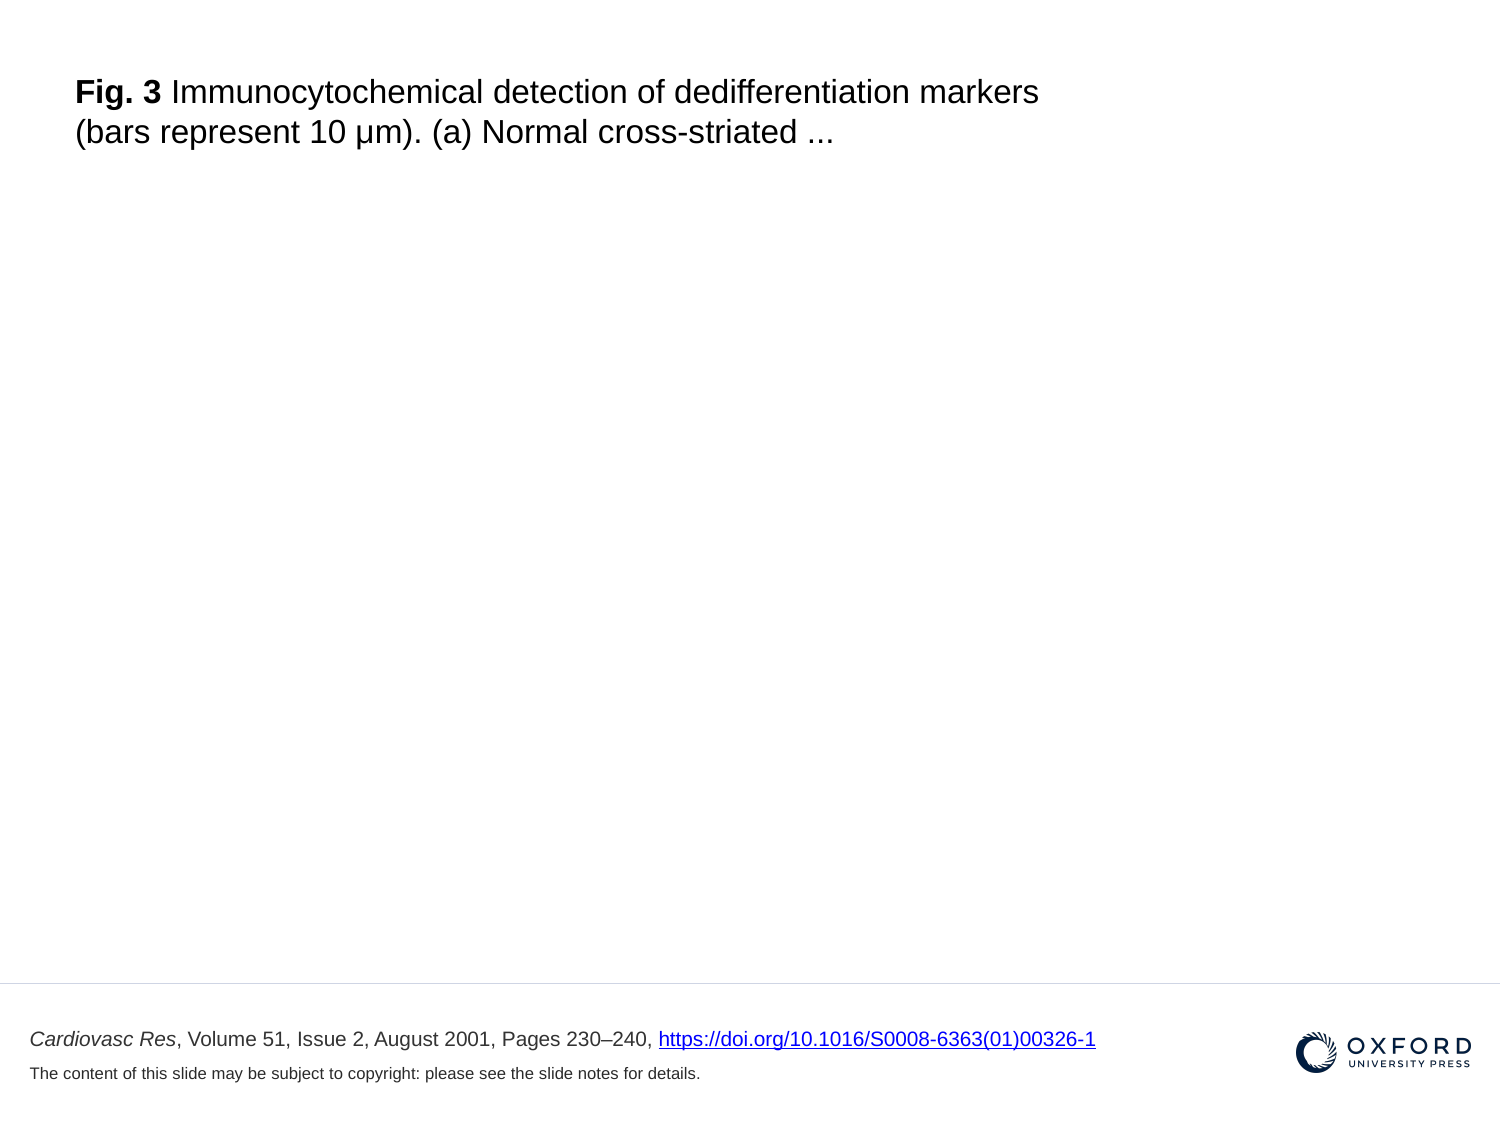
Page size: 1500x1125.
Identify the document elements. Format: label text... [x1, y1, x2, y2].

footer Cardiovasc Res, Volume 51, Issue 2, August 2001, Pages 230–240, https://doi.org/10.1016/S0008-6363(01)00326-1 The content of this slide may be subject to copyright: please see the slide notes for details. [0, 983, 1260, 1125]
title Fig. 3 Immunocytochemical detection of dedifferentiation markers (bars represent 10 μm). (a) Normal cross-striated ... [75, 69, 1078, 171]
picture [1296, 1032, 1471, 1073]
